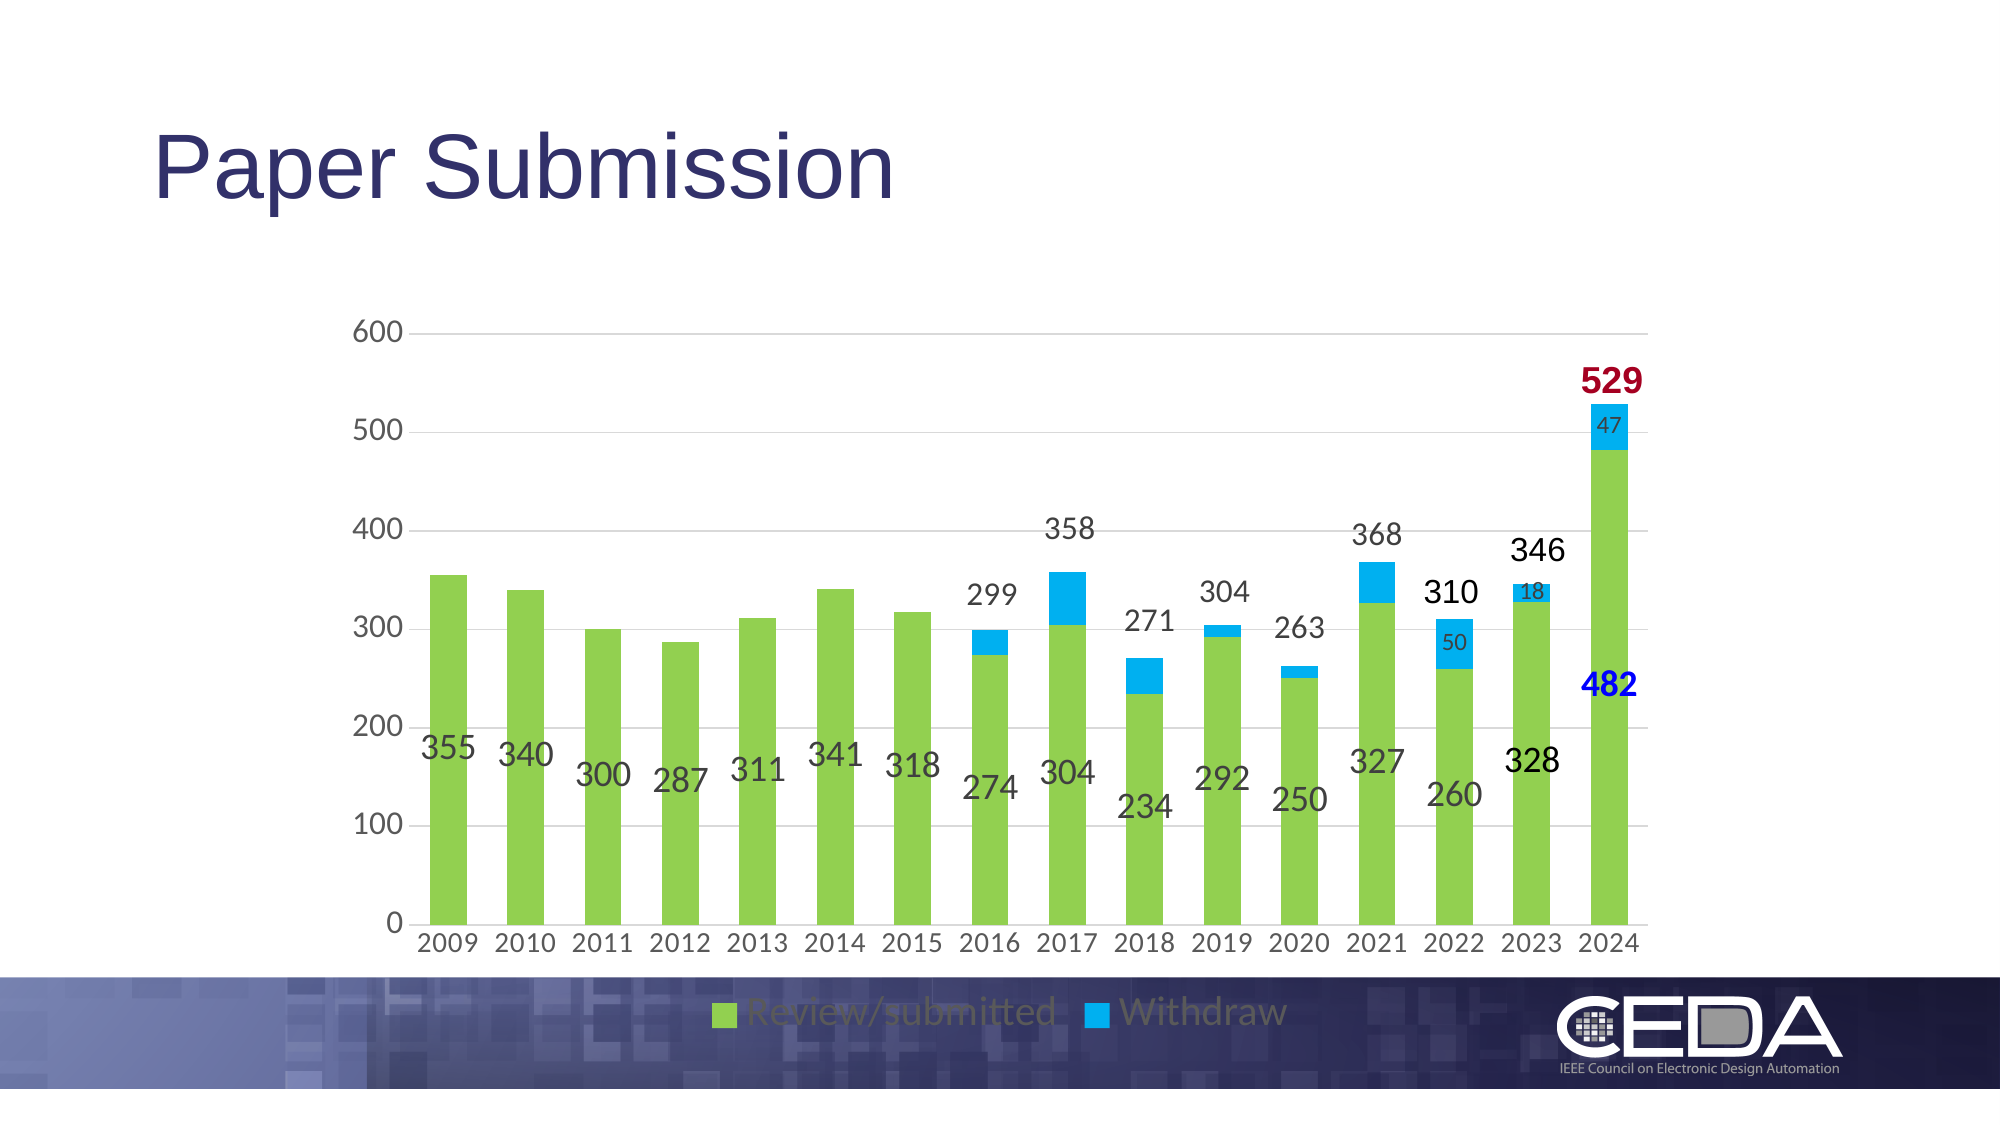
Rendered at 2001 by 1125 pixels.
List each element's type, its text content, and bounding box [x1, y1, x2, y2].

chart [324, 302, 1675, 1046]
title Paper Submission [137, 59, 1863, 278]
picture [0, 0, 2000, 1125]
